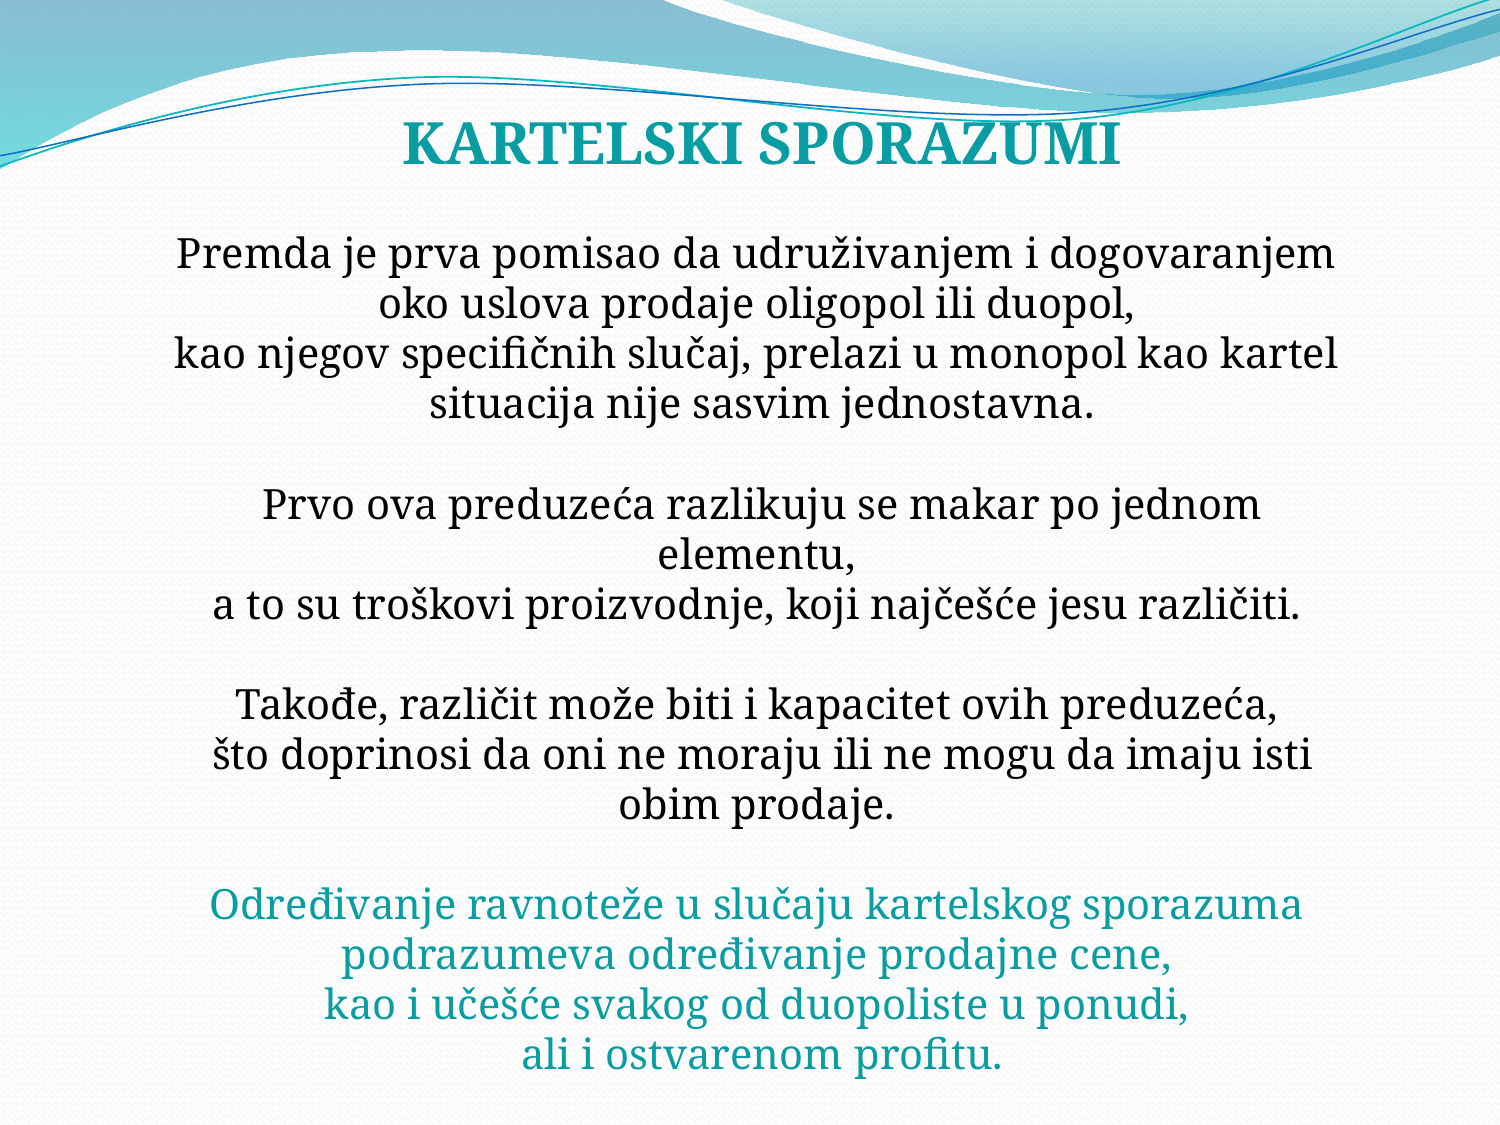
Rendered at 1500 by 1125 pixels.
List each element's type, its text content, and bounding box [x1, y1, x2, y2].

text_box Premda je prva pomisao da udruživanjem i dogovaranjem oko uslova prodaje oligopol ili duopol, kao njegov specifičnih slučaj, prelazi u monopol kao kartel situacija nije sasvim jednostavna. Prvo ova preduzeća razlikuju se makar po jednom elementu, a to su troškovi proizvodnje, koji najčešće jesu različiti. Takođe, različit može biti i kapacitet ovih preduzeća, što doprinosi da oni ne moraju ili ne mogu da imaju isti obim prodaje. Određivanje ravnoteže u slučaju kartelskog sporazuma podrazumeva određivanje prodajne cene, kao i učešće svakog od duopoliste u ponudi, ali i ostvarenom profitu. [147, 219, 1377, 1085]
text_box KARTELSKI SPORAZUMI [123, 98, 1401, 184]
